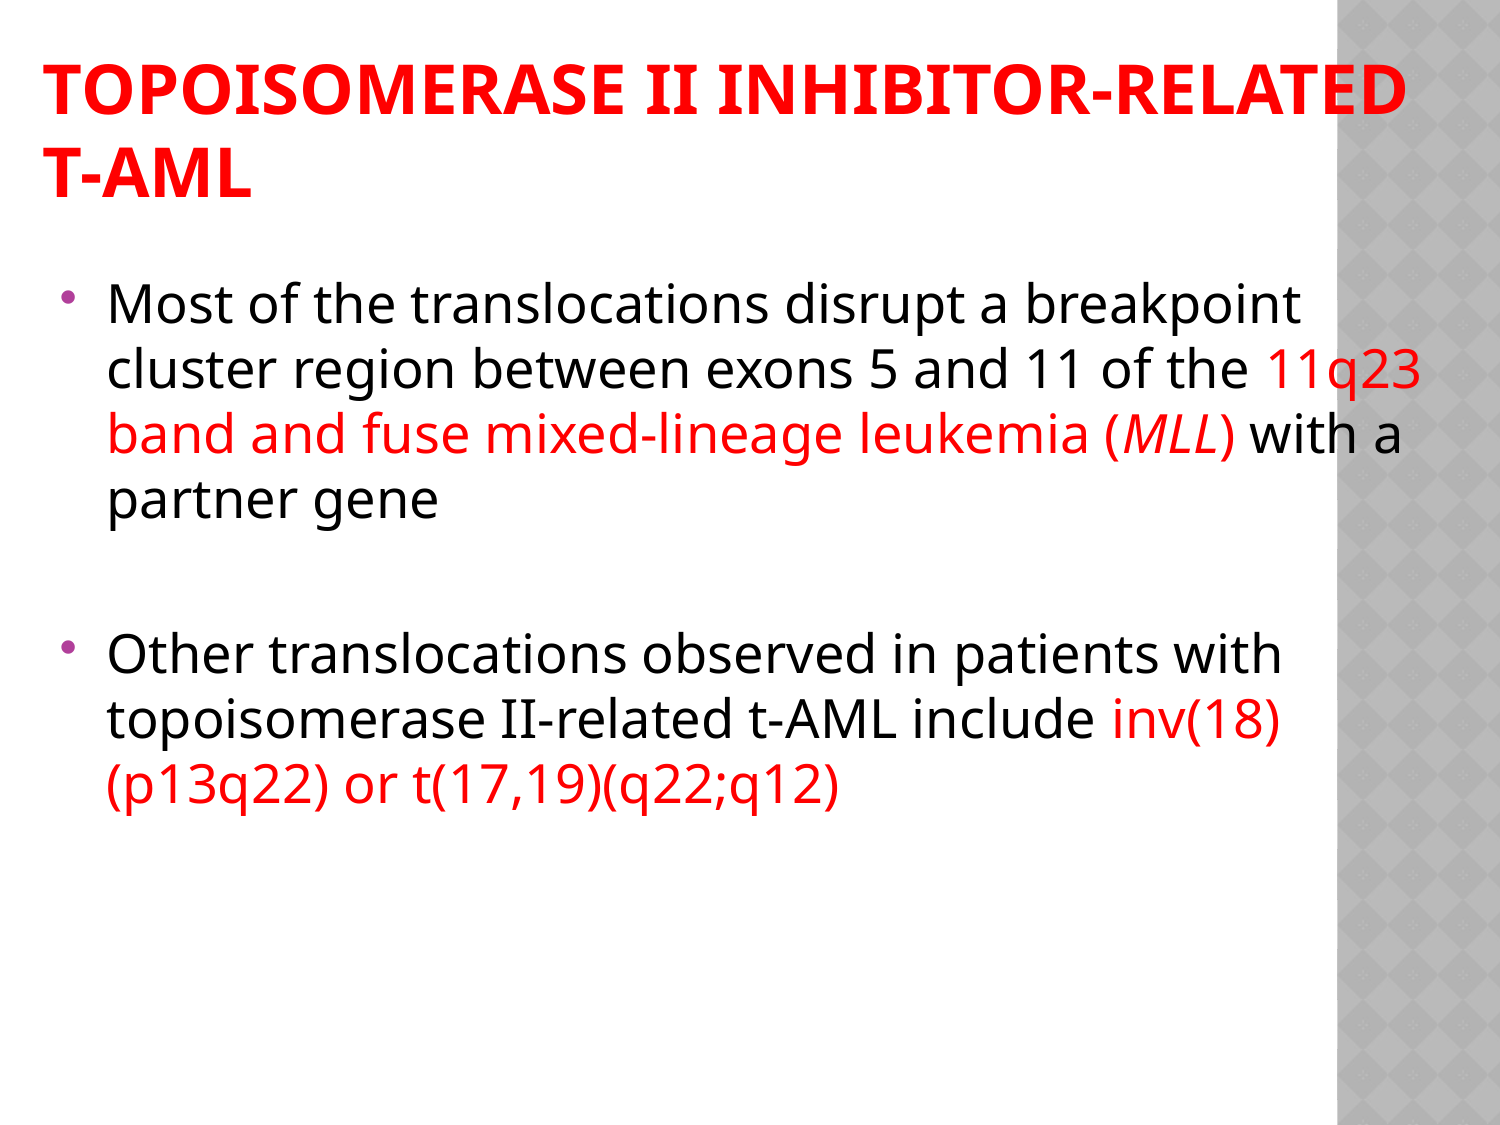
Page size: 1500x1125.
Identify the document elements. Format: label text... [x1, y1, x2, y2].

list Most of the translocations disrupt a breakpoint cluster region between exons 5 and 11 of the 11q23 band and fuse mixed-lineage leukemia (MLL) with a partner gene Other translocations observed in patients with topoisomerase II-related t-AML include inv(18)(p13q22) or t(17,19)(q22;q12) [46, 262, 1465, 1005]
title Topoisomerase II inhibitor-related t-AML [35, 45, 1454, 211]
